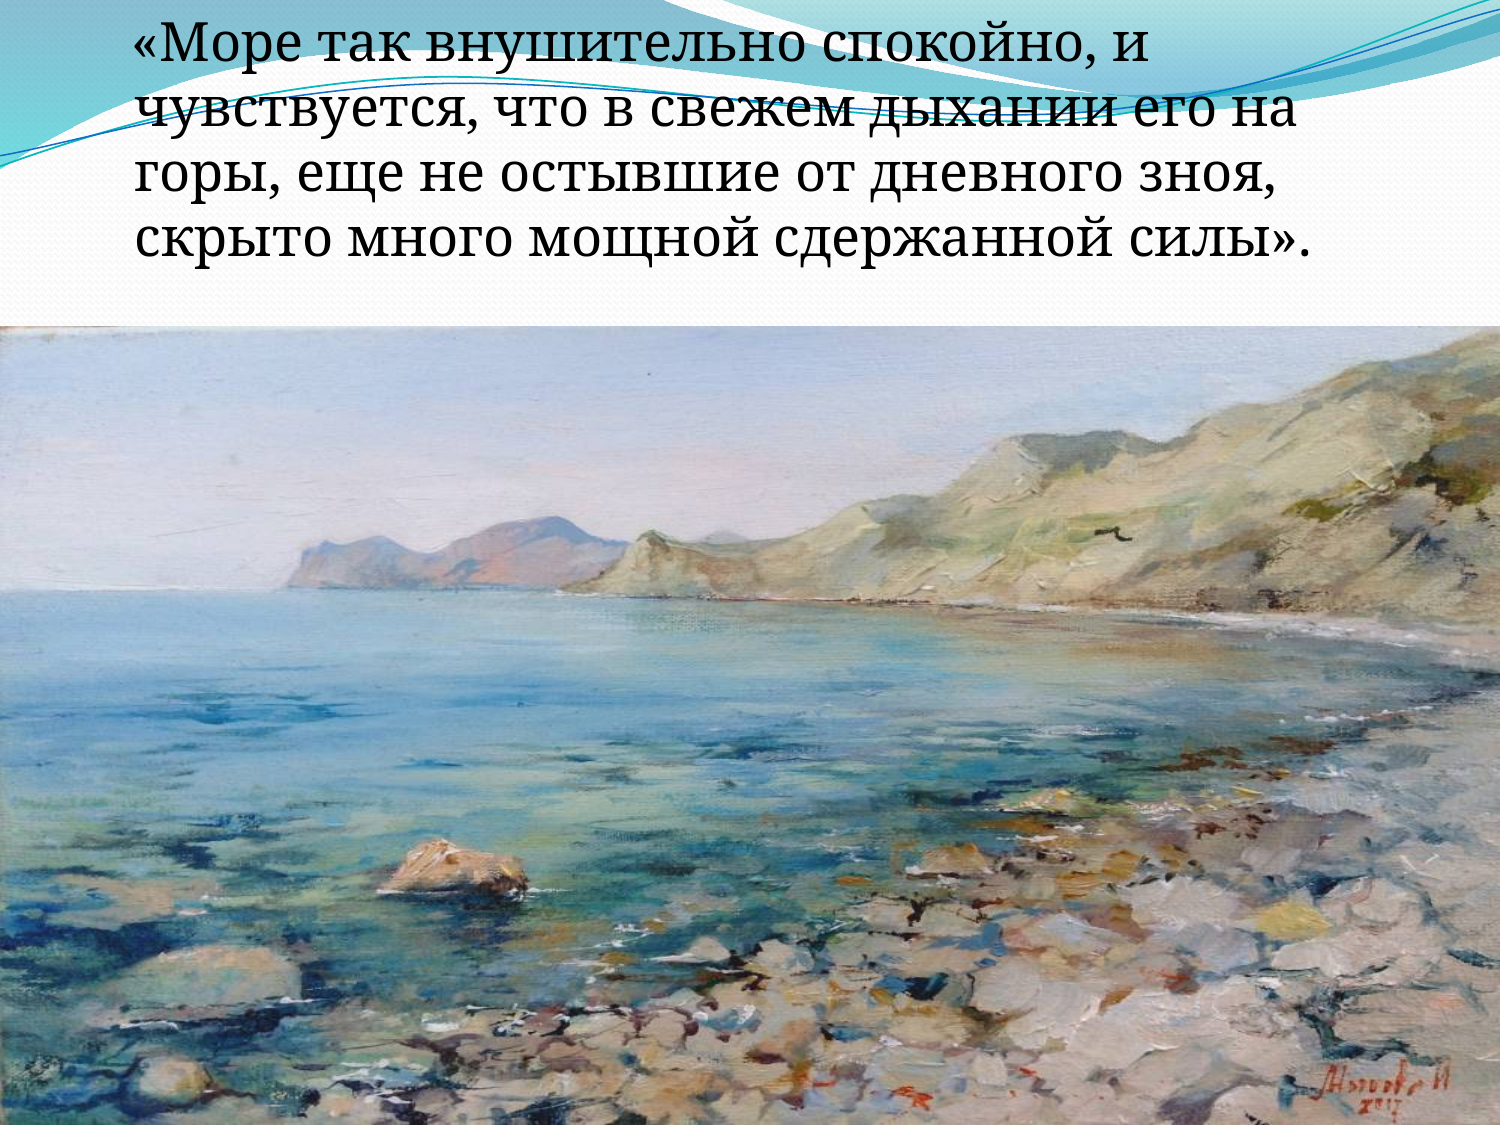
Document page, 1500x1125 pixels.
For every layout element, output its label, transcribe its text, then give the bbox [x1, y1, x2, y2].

picture [0, 326, 1500, 1125]
list «Море так внушительно спокойно, и чувствуется, что в свежем дыхании его на горы, еще не остывшие от дневного зноя, скрыто много мощной сдержанной силы». [75, 0, 1425, 326]
